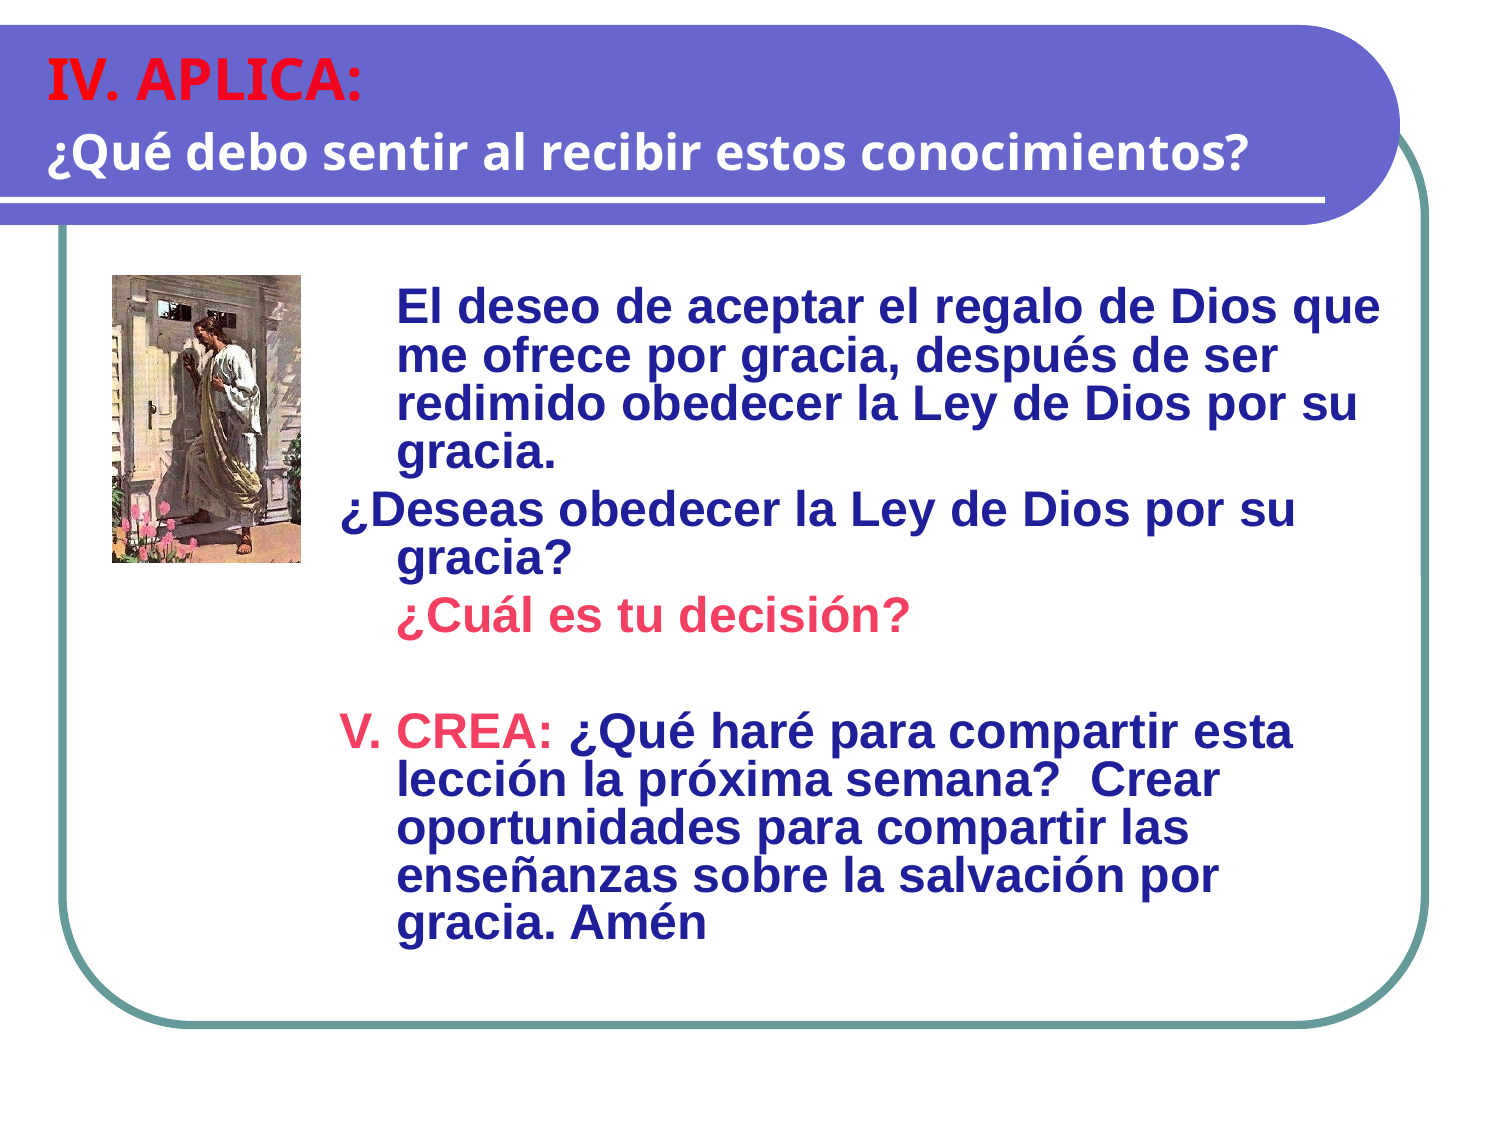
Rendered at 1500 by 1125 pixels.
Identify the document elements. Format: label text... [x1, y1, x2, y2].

list El deseo de aceptar el regalo de Dios que me ofrece por gracia, después de ser redimido obedecer la Ley de Dios por su gracia. ¿Deseas obedecer la Ley de Dios por su gracia? ¿Cuál es tu decisión? V. CREA: ¿Qué haré para compartir esta lección la próxima semana? Crear oportunidades para compartir las enseñanzas sobre la salvación por gracia. Amén [324, 270, 1407, 943]
picture [111, 275, 302, 563]
title IV. APLICA: ¿Qué debo sentir al recibir estos conocimientos? [31, 37, 1348, 188]
